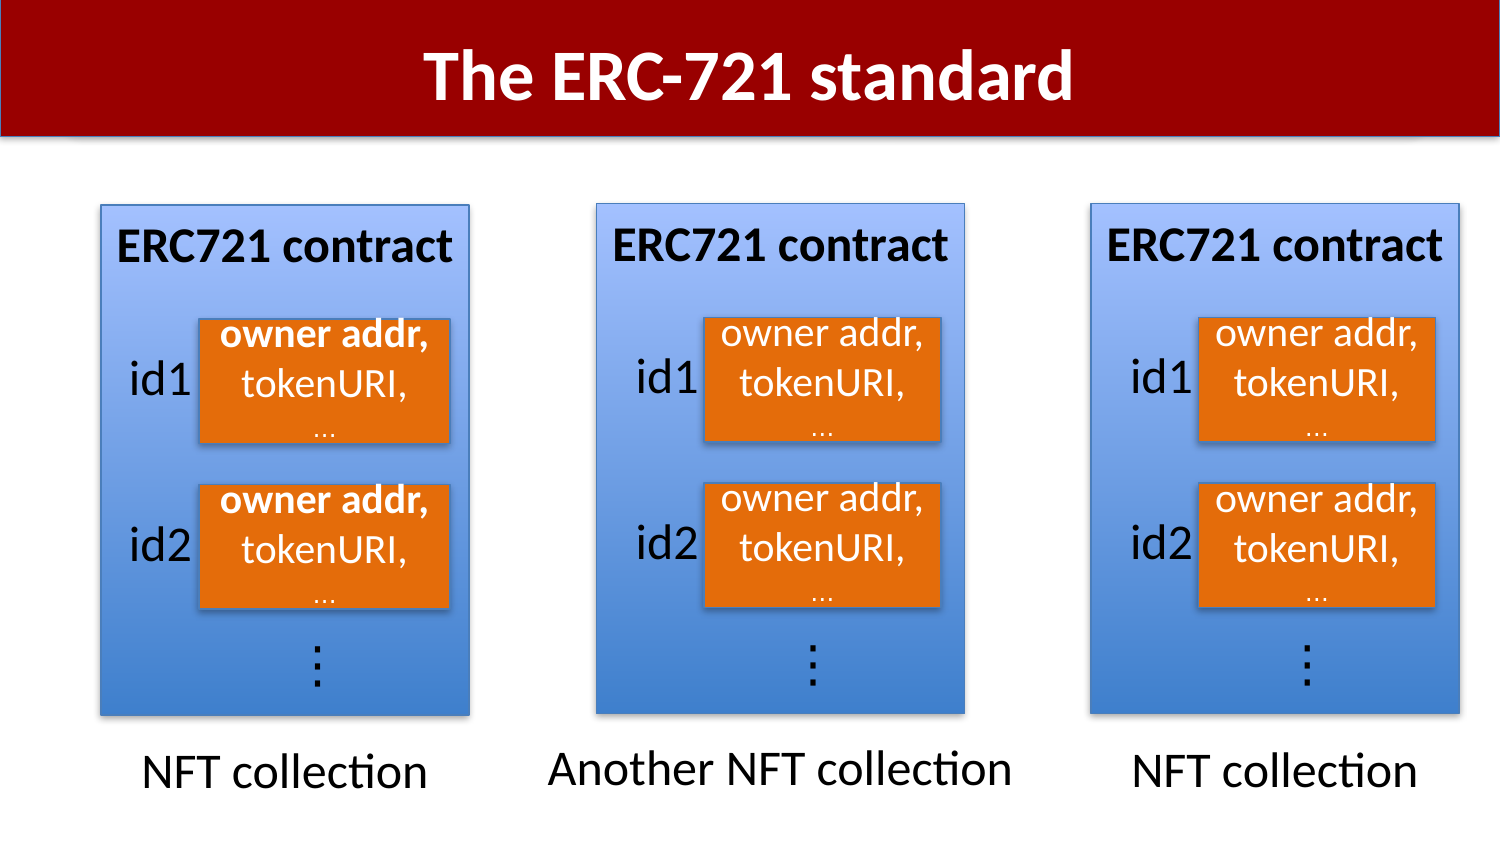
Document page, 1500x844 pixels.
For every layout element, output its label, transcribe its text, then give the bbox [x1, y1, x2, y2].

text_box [100, 204, 470, 808]
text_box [1090, 203, 1460, 806]
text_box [530, 203, 1032, 805]
title The ERC-721 standard [75, 20, 1425, 123]
